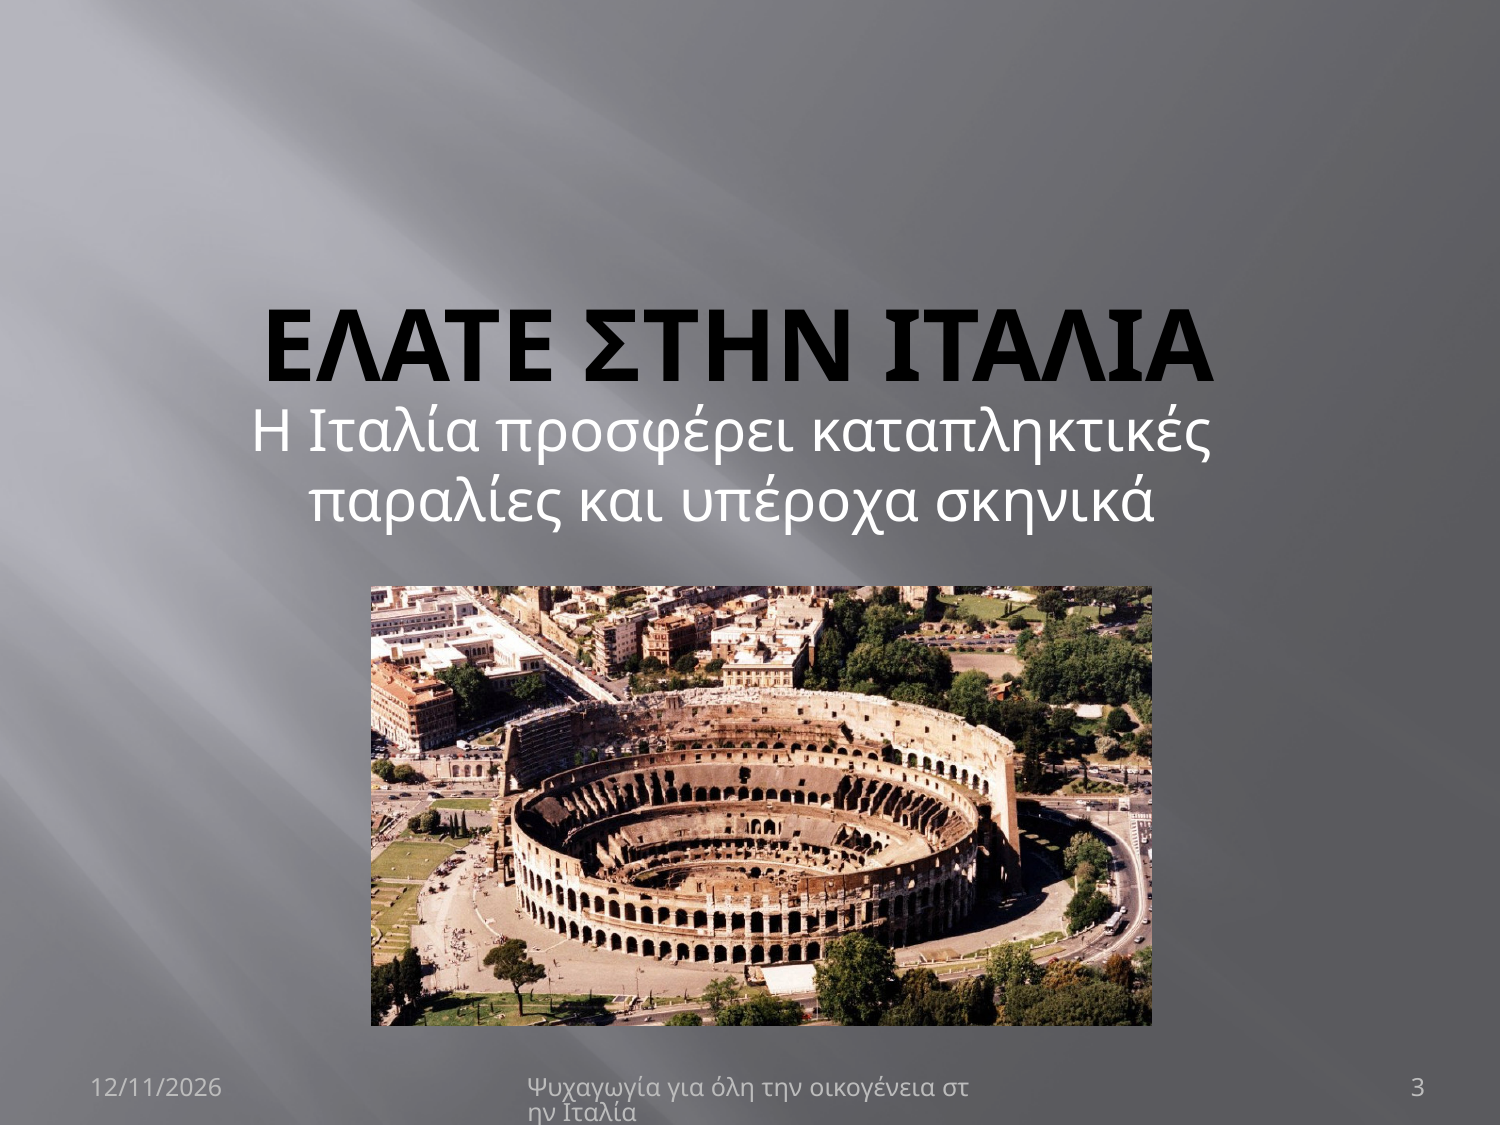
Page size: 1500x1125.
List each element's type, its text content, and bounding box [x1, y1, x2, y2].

footer Ψυχαγωγία για όλη την οικογένεια στην Ιταλία [512, 1070, 988, 1113]
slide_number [75, 1052, 425, 1113]
slide_number 3 [1299, 1052, 1425, 1113]
title Ελατε στην Ιταλια [100, 160, 1376, 402]
picture [371, 585, 1152, 1026]
subtitle Η Ιταλία προσφέρει καταπληκτικές παραλίες και υπέροχα σκηνικά [206, 385, 1257, 673]
